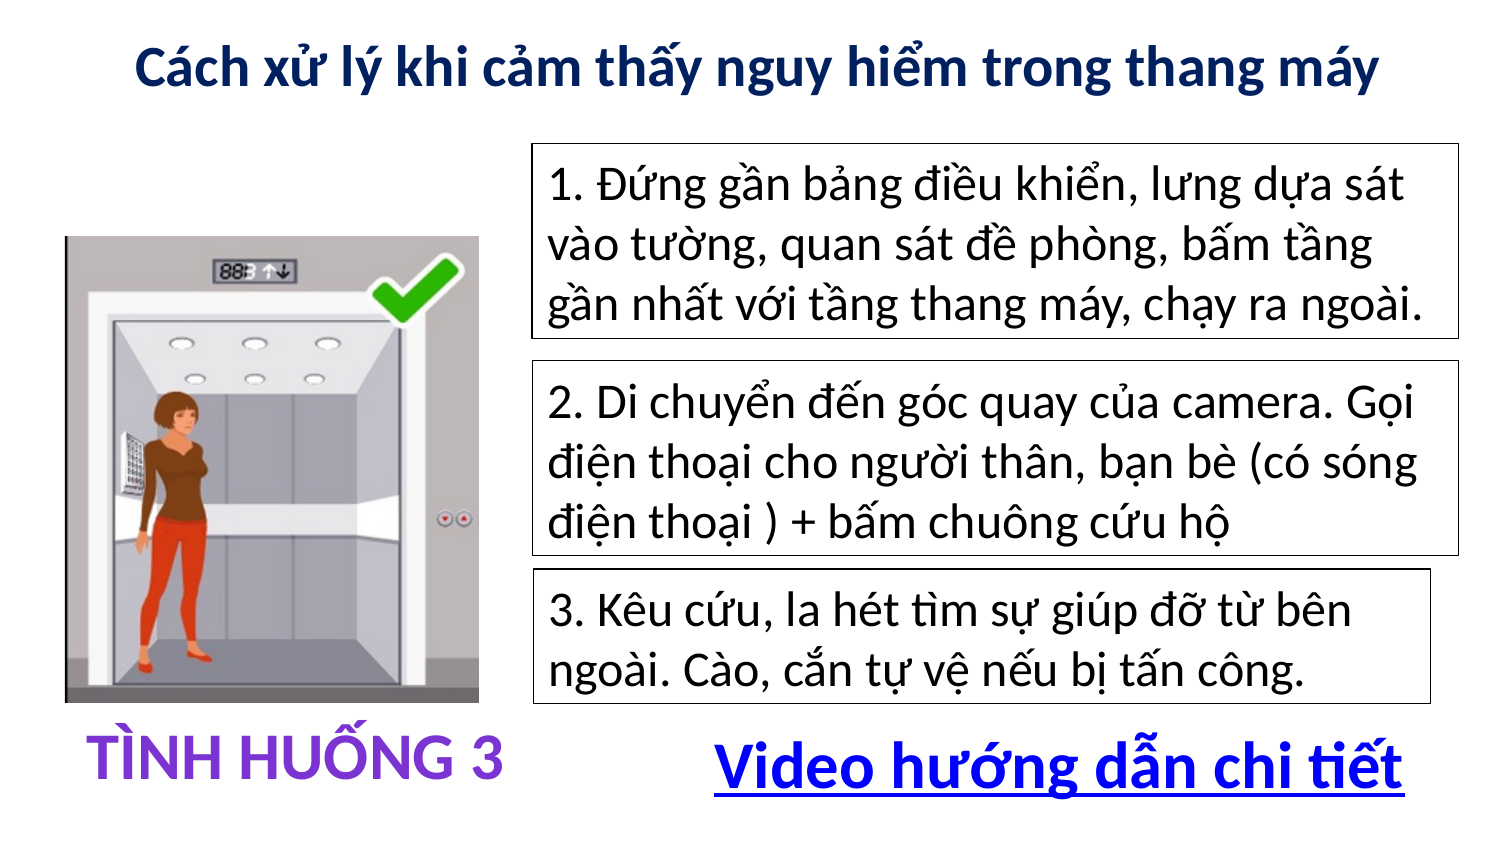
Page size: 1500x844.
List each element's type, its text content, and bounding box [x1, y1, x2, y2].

text_box Cách xử lý khi cảm thấy nguy hiểm trong thang máy [120, 20, 1397, 106]
text_box 3. Kêu cứu, la hét tìm sự giúp đỡ từ bên ngoài. Cào, cắn tự vệ nếu bị tấn công. [533, 568, 1431, 704]
text_box Tình huống 3 [71, 705, 520, 801]
text_box 2. Di chuyển đến góc quay của camera. Gọi điện thoại cho người thân, bạn bè (có sóng điện thoại ) + bấm chuông cứu hộ [532, 360, 1459, 556]
text_box Video hướng dẫn chi tiết [699, 714, 1420, 810]
picture [64, 235, 480, 703]
text_box 1. Đứng gần bảng điều khiển, lưng dựa sát vào tường, quan sát đề phòng, bấm tầng gần nhất với tầng thang máy, chạy ra ngoài. [532, 143, 1459, 339]
